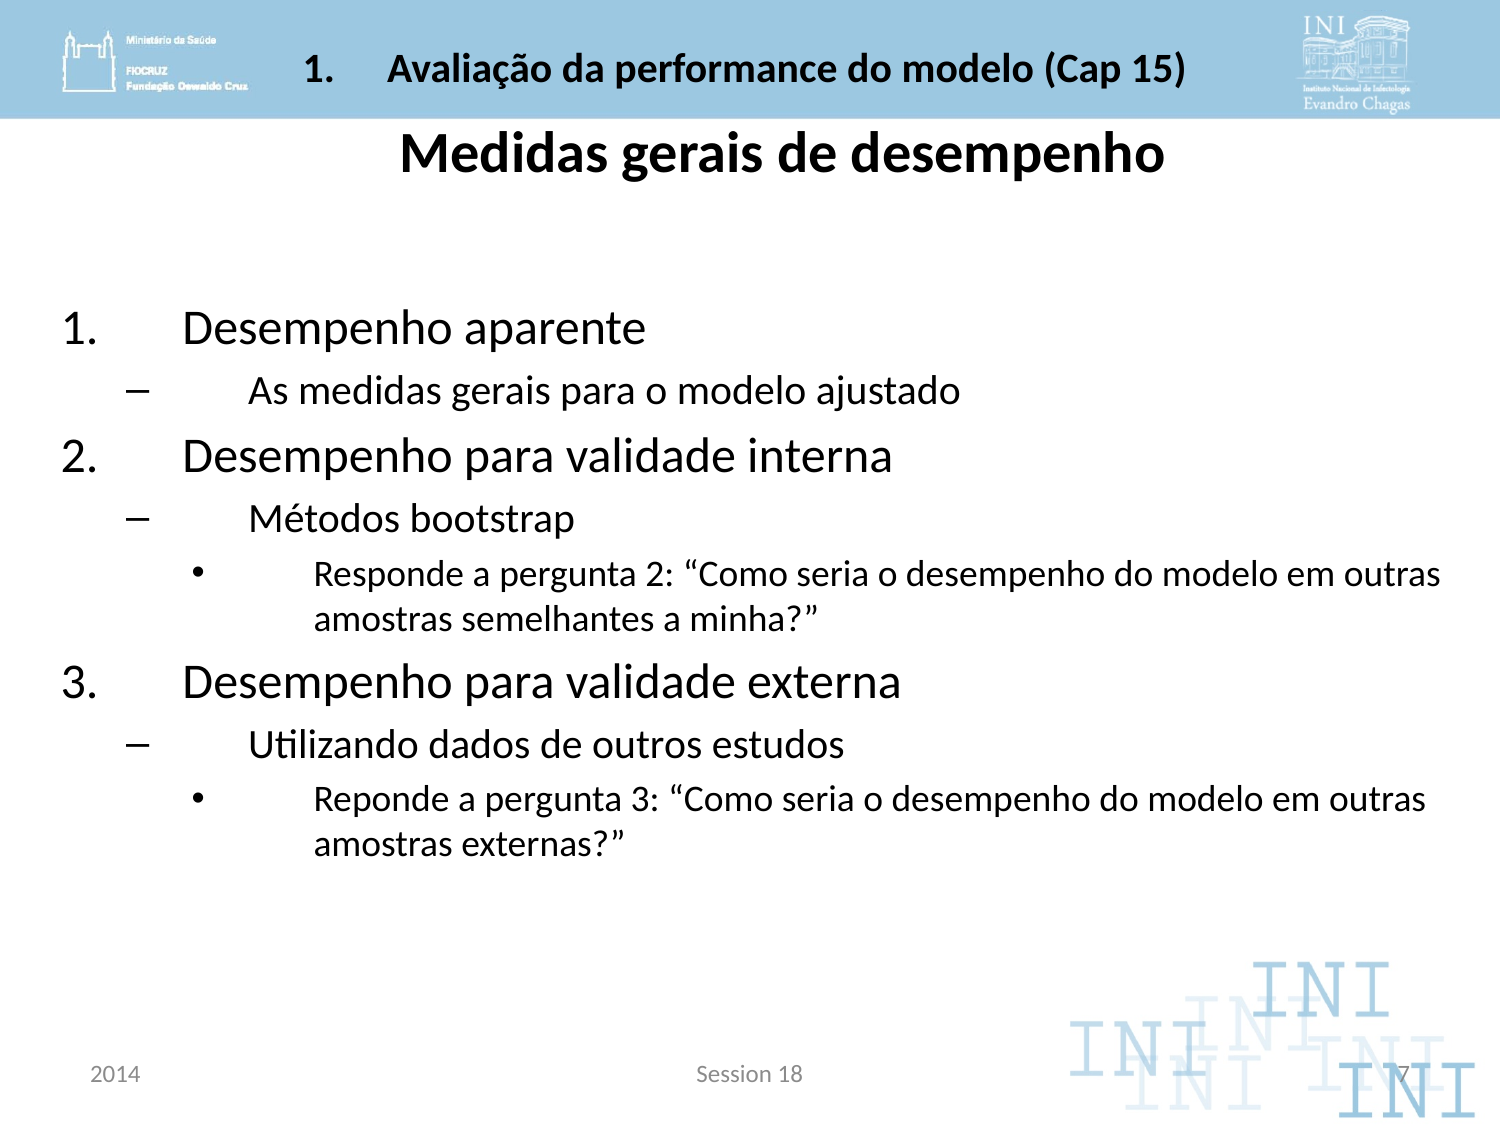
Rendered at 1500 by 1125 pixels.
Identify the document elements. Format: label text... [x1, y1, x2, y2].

picture [0, 0, 1500, 1125]
slide_number 2014 [75, 1042, 425, 1103]
title Avaliação da performance do modelo (Cap 15) [53, 0, 1437, 160]
slide_number 7 [1074, 1042, 1425, 1103]
text_box Medidas gerais de desempenho [107, 89, 1393, 219]
footer Session 18 [512, 1042, 988, 1103]
list Desempenho aparente As medidas gerais para o modelo ajustado Desempenho para validade interna Métodos bootstrap Responde a pergunta 2: “Como seria o desempenho do modelo em outras amostras semelhantes a minha?” Desempenho para validade externa Utilizando dados de outros estudos Reponde a pergunta 3: “Como seria o desempenho do modelo em outras amostras externas?” [45, 286, 1471, 1125]
